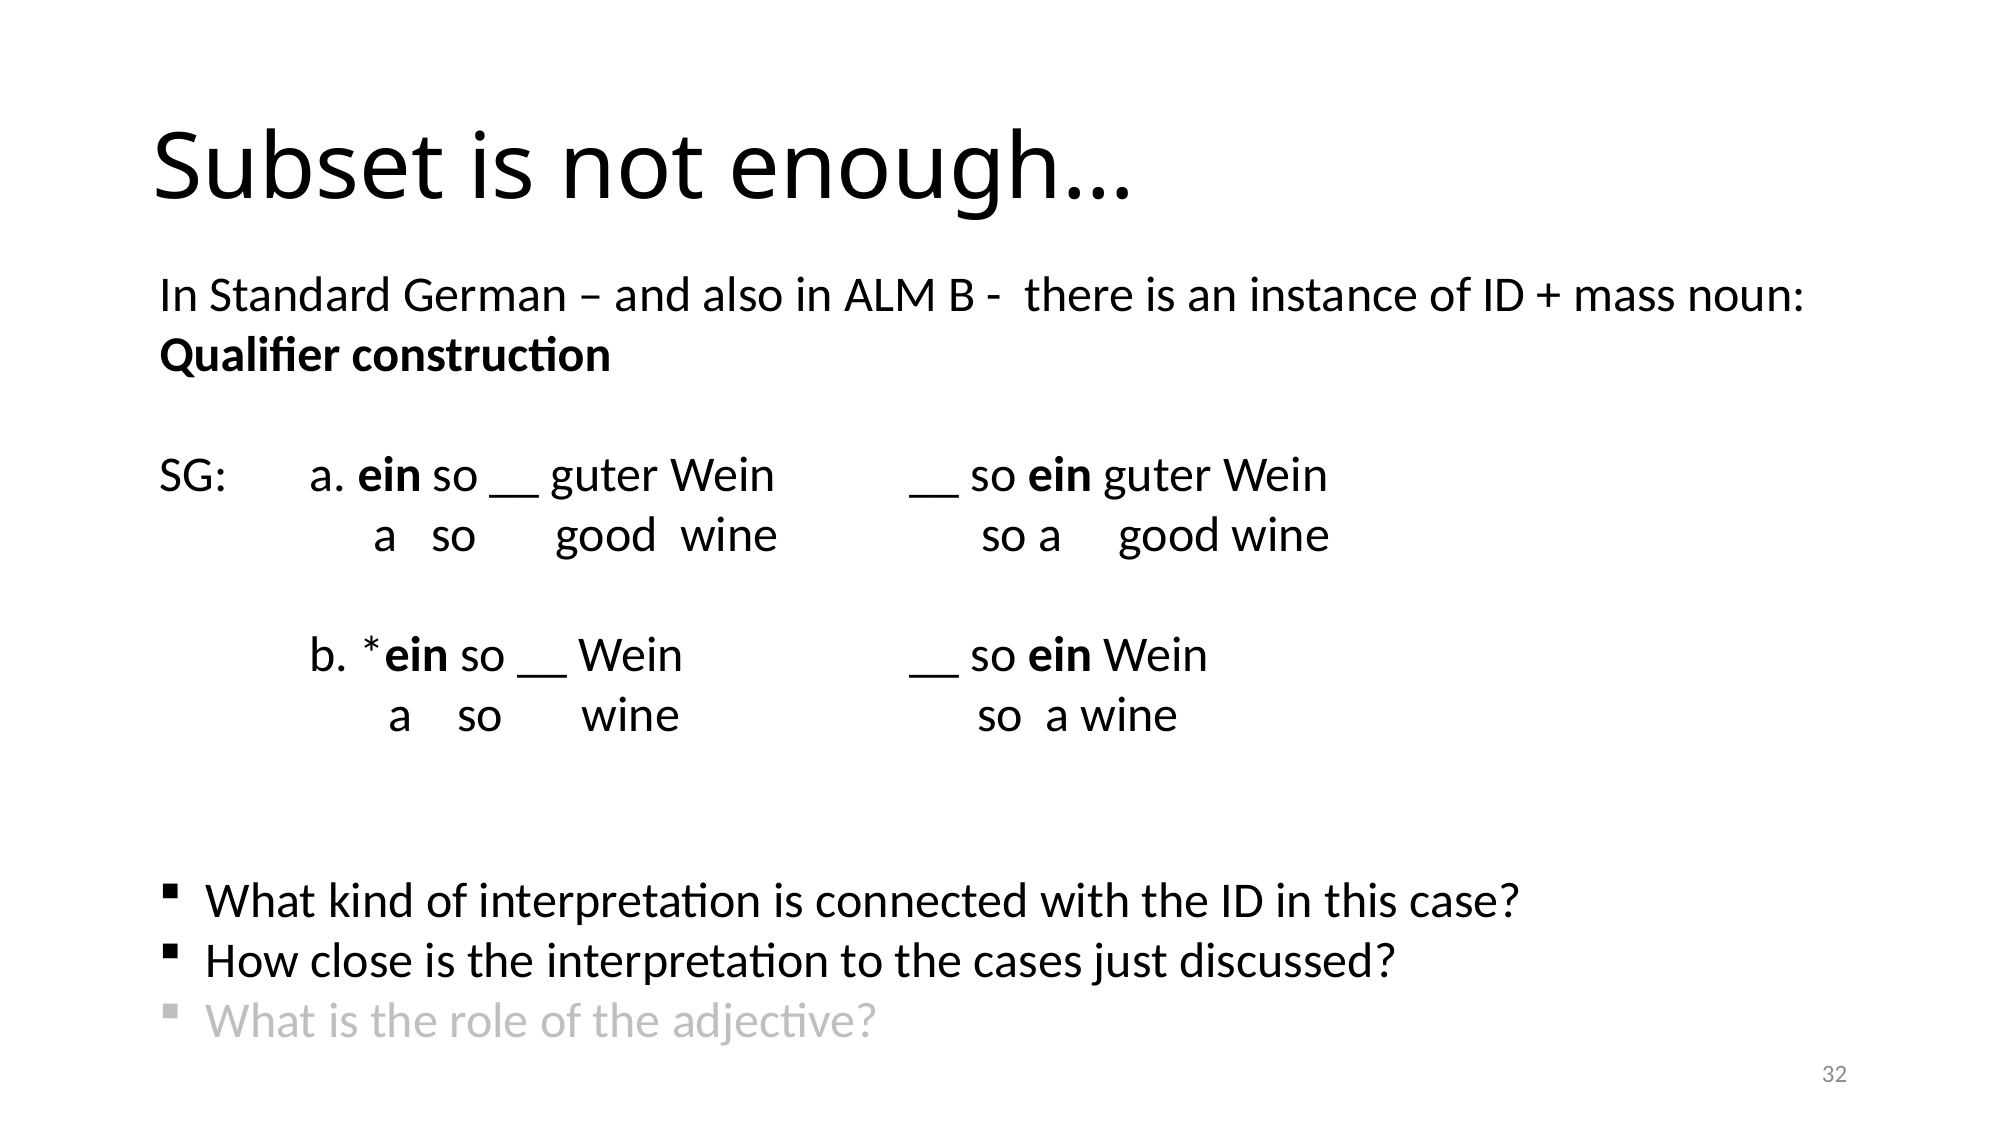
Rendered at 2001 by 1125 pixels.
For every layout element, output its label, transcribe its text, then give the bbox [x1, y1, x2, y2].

text_box In Standard German – and also in ALM B - there is an instance of ID + mass noun: Qualifier construction SG: a. ein so __ guter Wein __ so ein guter Wein a so good wine so a good wine b. *ein so __ Wein __ so ein Wein a so wine so a wine [144, 254, 1833, 810]
slide_number 32 [1412, 1042, 1863, 1103]
text_box What kind of interpretation is connected with the ID in this case? How close is the interpretation to the cases just discussed? What is the role of the adjective? [144, 860, 1538, 1056]
title Subset is not enough… [137, 59, 1863, 278]
